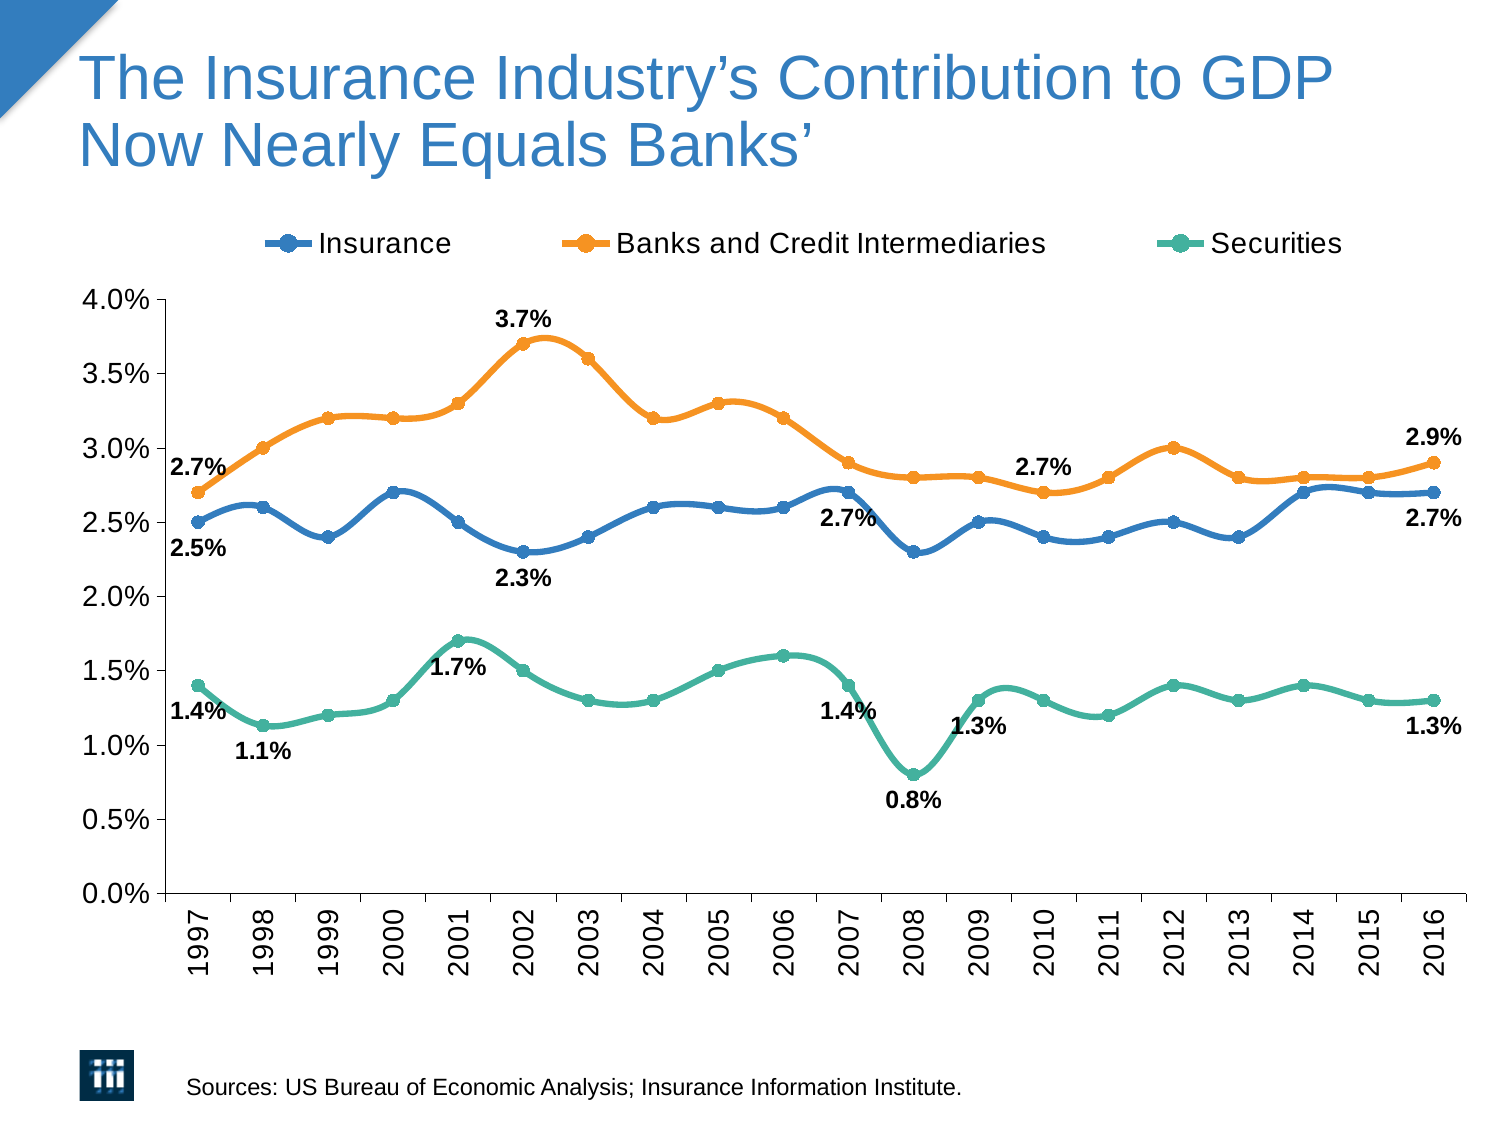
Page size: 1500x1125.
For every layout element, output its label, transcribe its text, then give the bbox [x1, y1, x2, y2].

list Sources: US Bureau of Economic Analysis; Insurance Information Institute. [186, 1088, 1446, 1101]
chart [35, 201, 1467, 1080]
title The Insurance Industry’s Contribution to GDP Now Nearly Equals Banks’ [63, 38, 1451, 195]
